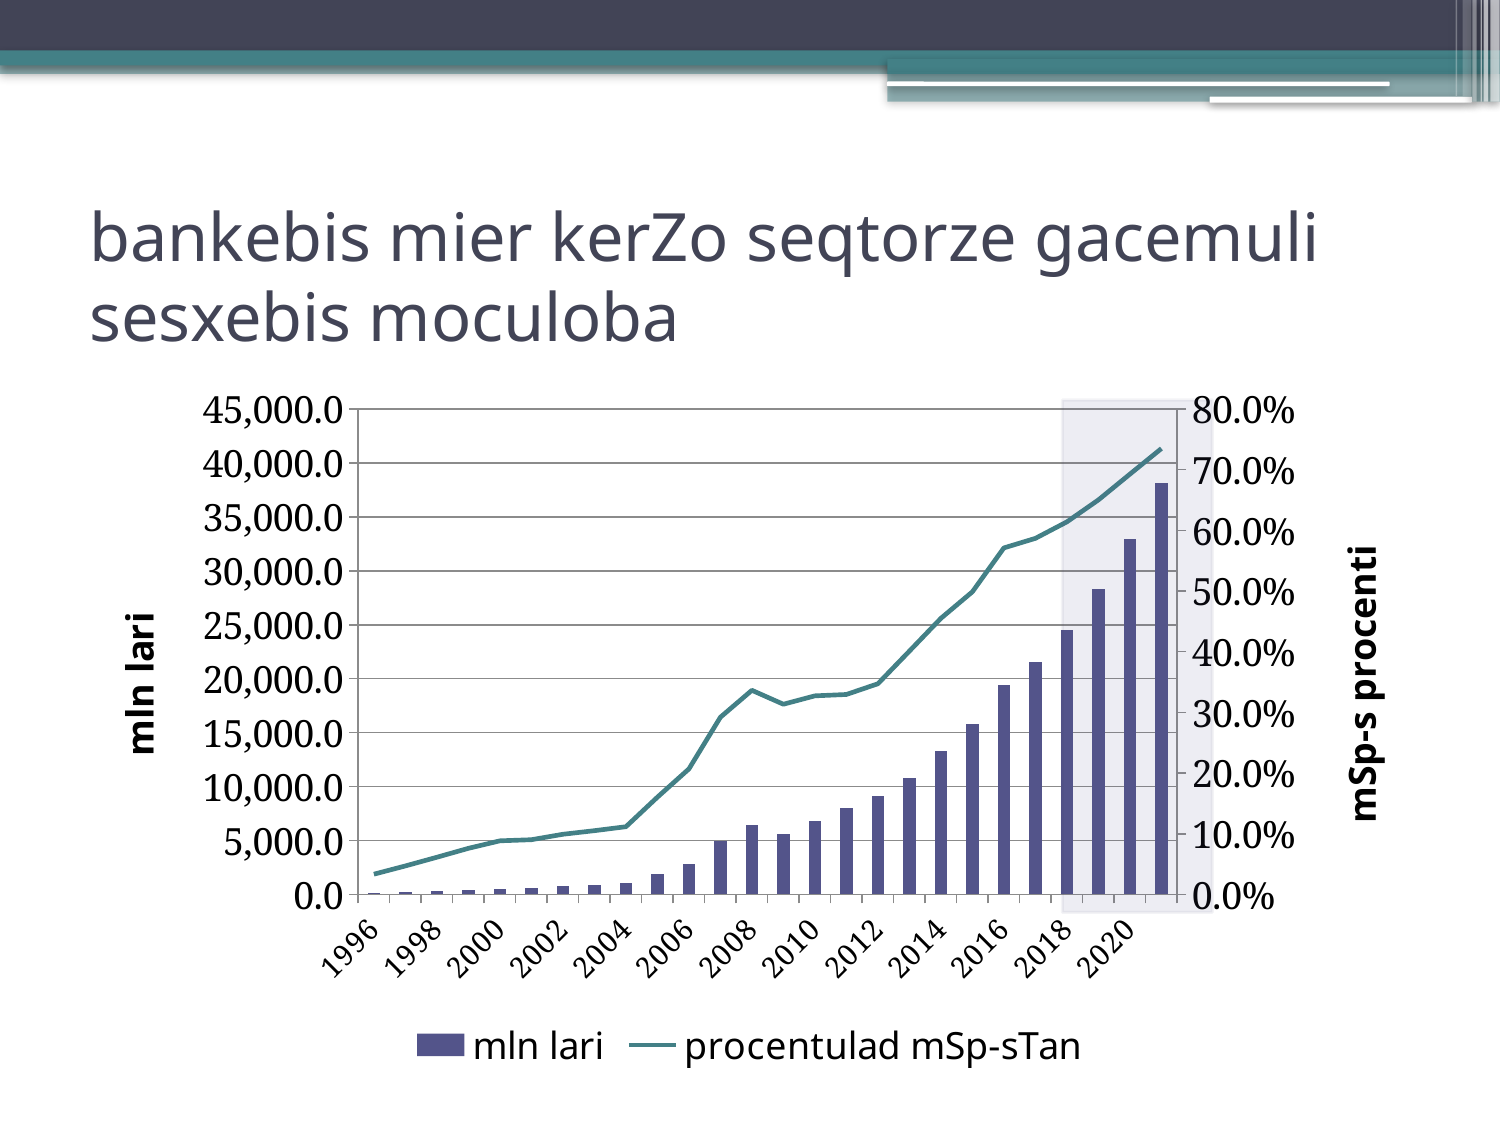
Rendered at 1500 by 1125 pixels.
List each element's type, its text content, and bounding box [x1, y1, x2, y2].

title bankebis mier kerZo seqtorze gacemuli sesxebis moculoba [75, 187, 1425, 363]
chart [74, 368, 1426, 1079]
